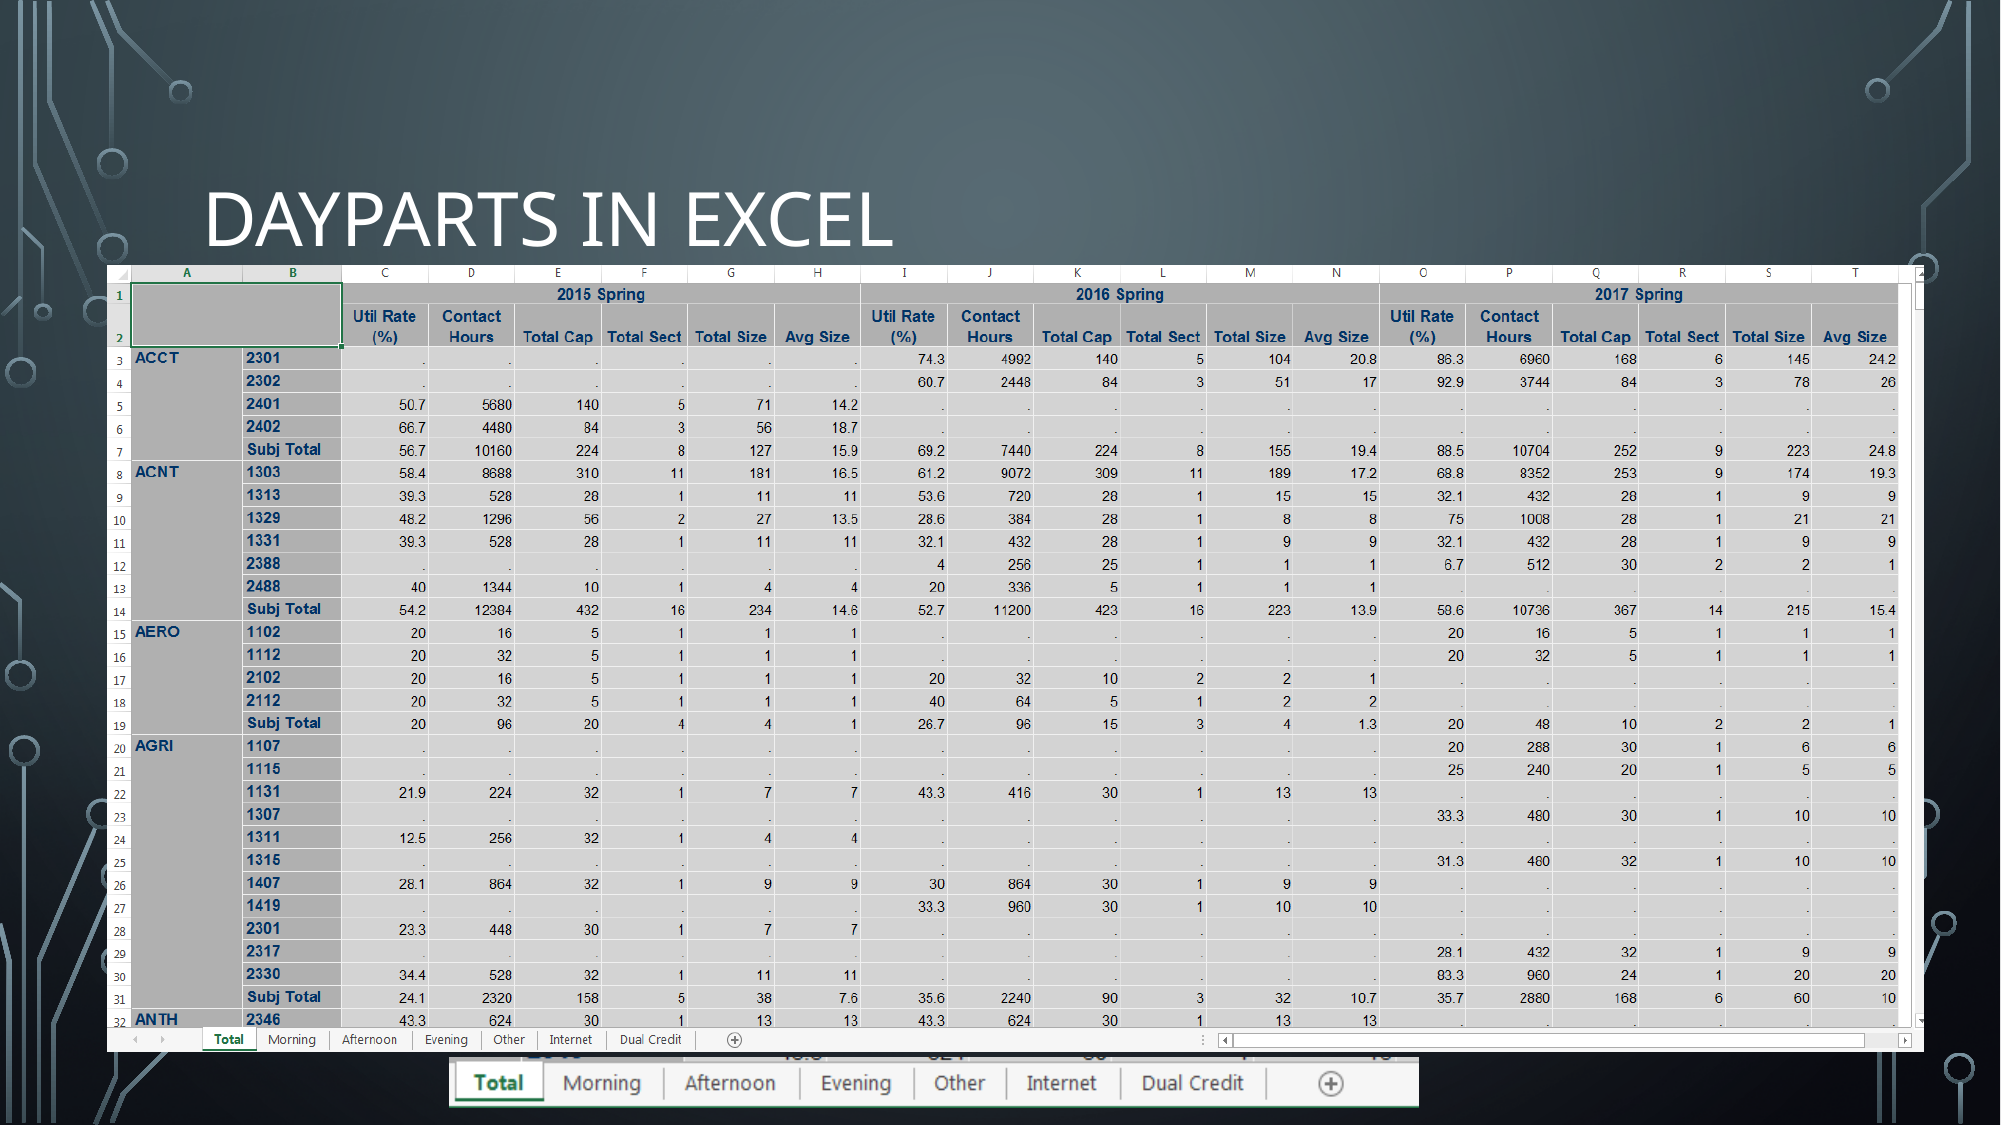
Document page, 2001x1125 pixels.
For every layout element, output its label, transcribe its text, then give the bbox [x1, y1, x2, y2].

picture [448, 1056, 1419, 1108]
title Dayparts in Excel [187, 101, 1813, 264]
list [106, 264, 1924, 1052]
